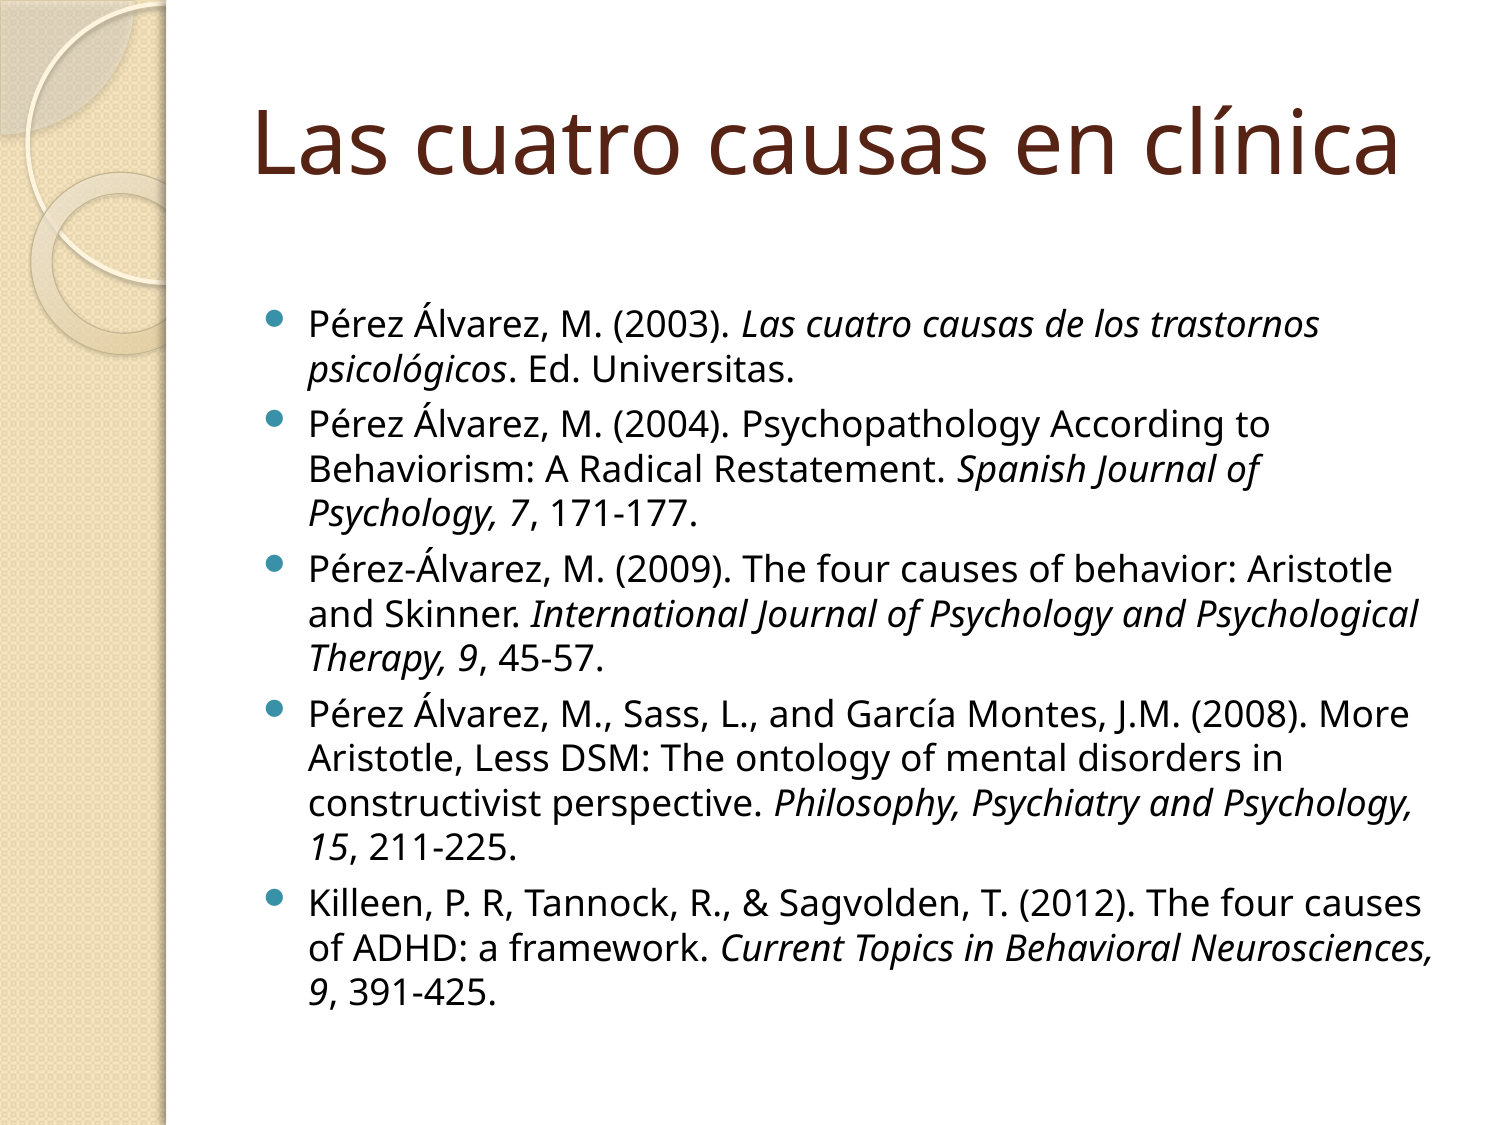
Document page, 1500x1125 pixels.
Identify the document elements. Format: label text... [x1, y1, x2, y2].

title Las cuatro causas en clínica [235, 45, 1466, 233]
list Pérez Álvarez, M. (2003). Las cuatro causas de los trastornos psicológicos. Ed. Universitas. Pérez Álvarez, M. (2004). Psychopathology According to Behaviorism: A Radical Restatement. Spanish Journal of Psychology, 7, 171-177. Pérez-Álvarez, M. (2009). The four causes of behavior: Aristotle and Skinner. International Journal of Psychology and Psychological Therapy, 9, 45-57. Pérez Álvarez, M., Sass, L., and García Montes, J.M. (2008). More Aristotle, Less DSM: The ontology of mental disorders in constructivist perspective. Philosophy, Psychiatry and Psychology, 15, 211-225. Killeen, P. R, Tannock, R., & Sagvolden, T. (2012). The four causes of ADHD: a framework. Current Topics in Behavioral Neurosciences, 9, 391-425. [235, 237, 1466, 1025]
